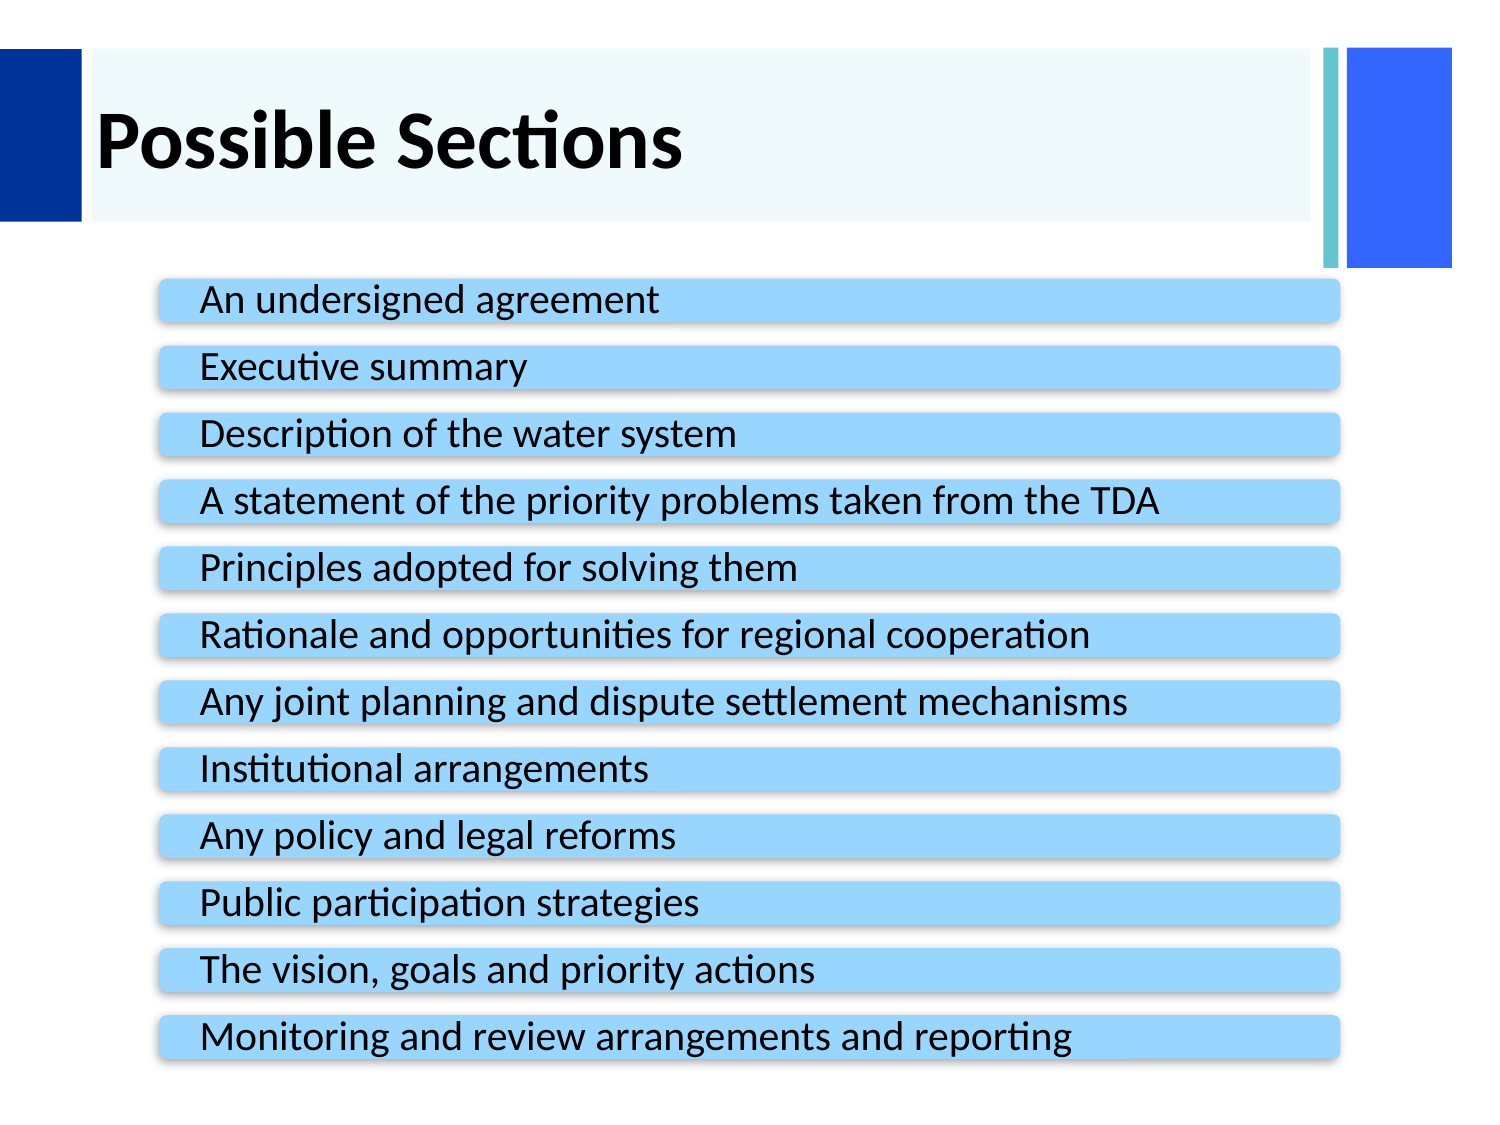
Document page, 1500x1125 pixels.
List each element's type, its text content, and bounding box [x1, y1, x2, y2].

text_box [158, 947, 1341, 993]
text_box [158, 478, 1341, 524]
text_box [158, 344, 1341, 390]
title Possible Sections [81, 51, 1322, 220]
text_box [158, 679, 1341, 725]
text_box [158, 545, 1341, 591]
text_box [158, 411, 1341, 457]
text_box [158, 746, 1341, 792]
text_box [158, 1014, 1341, 1060]
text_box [158, 278, 1341, 323]
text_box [158, 880, 1341, 926]
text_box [158, 813, 1341, 859]
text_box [158, 612, 1341, 658]
